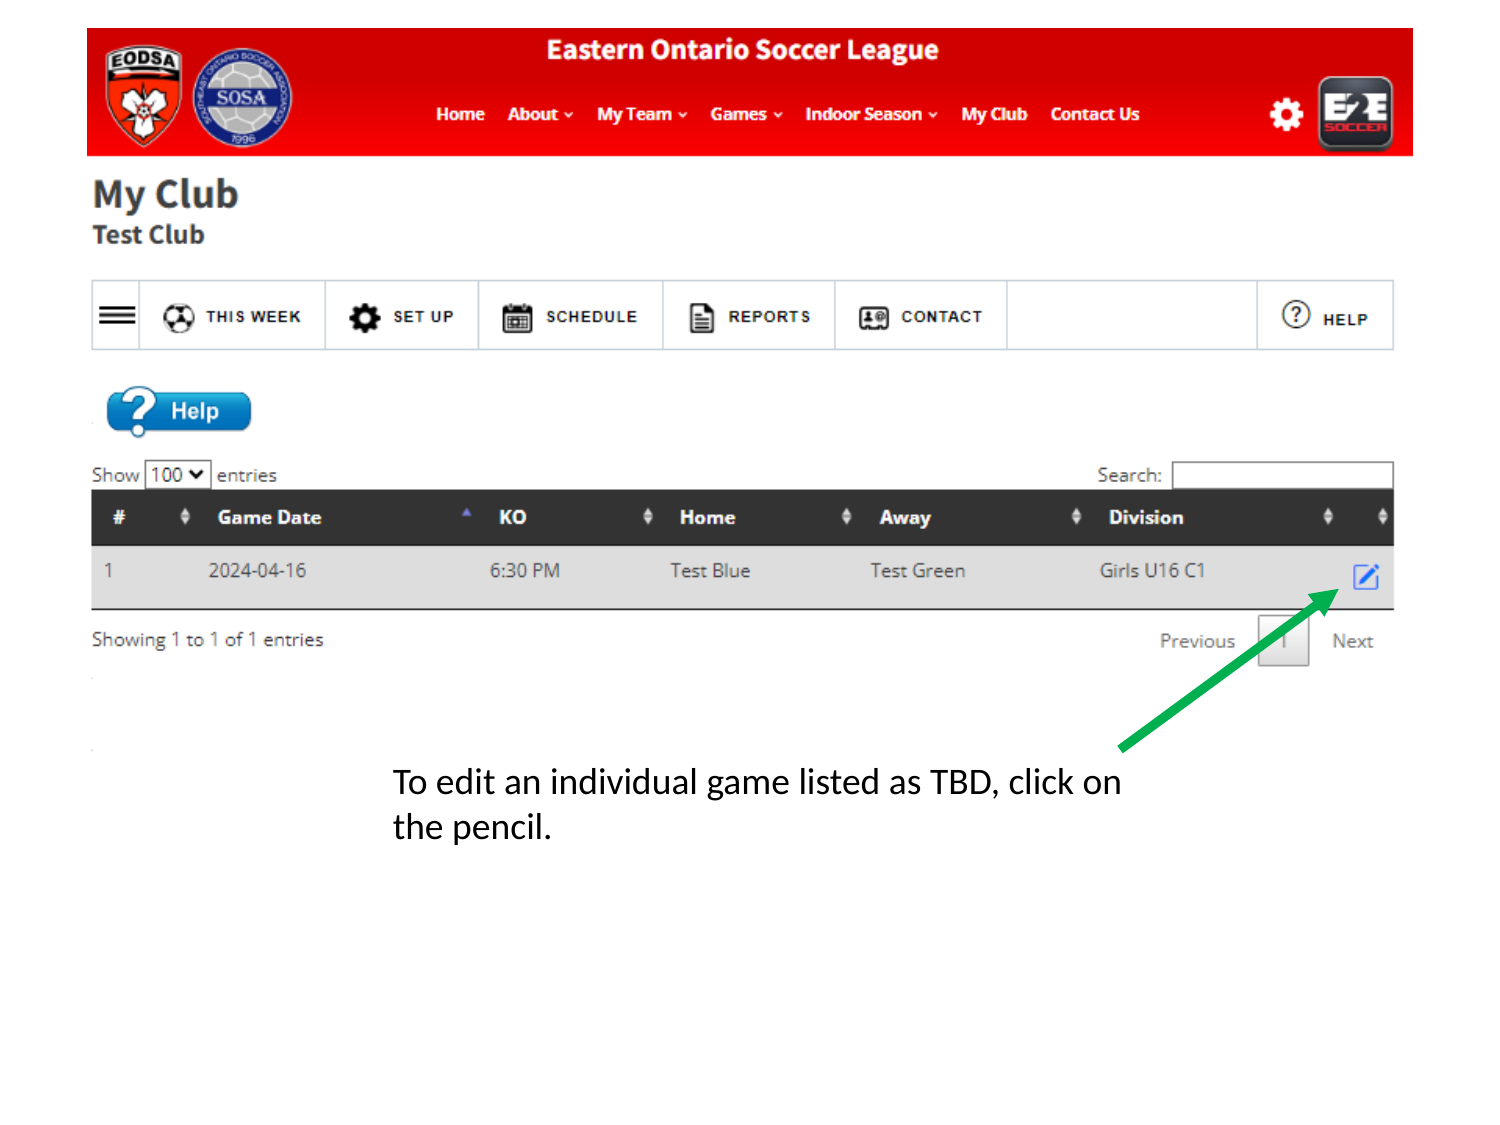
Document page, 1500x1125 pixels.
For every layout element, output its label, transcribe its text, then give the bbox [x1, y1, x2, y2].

picture [87, 28, 1413, 817]
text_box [1120, 588, 1339, 750]
text_box To edit an individual game listed as TBD, click on the pencil. [378, 817, 1144, 855]
